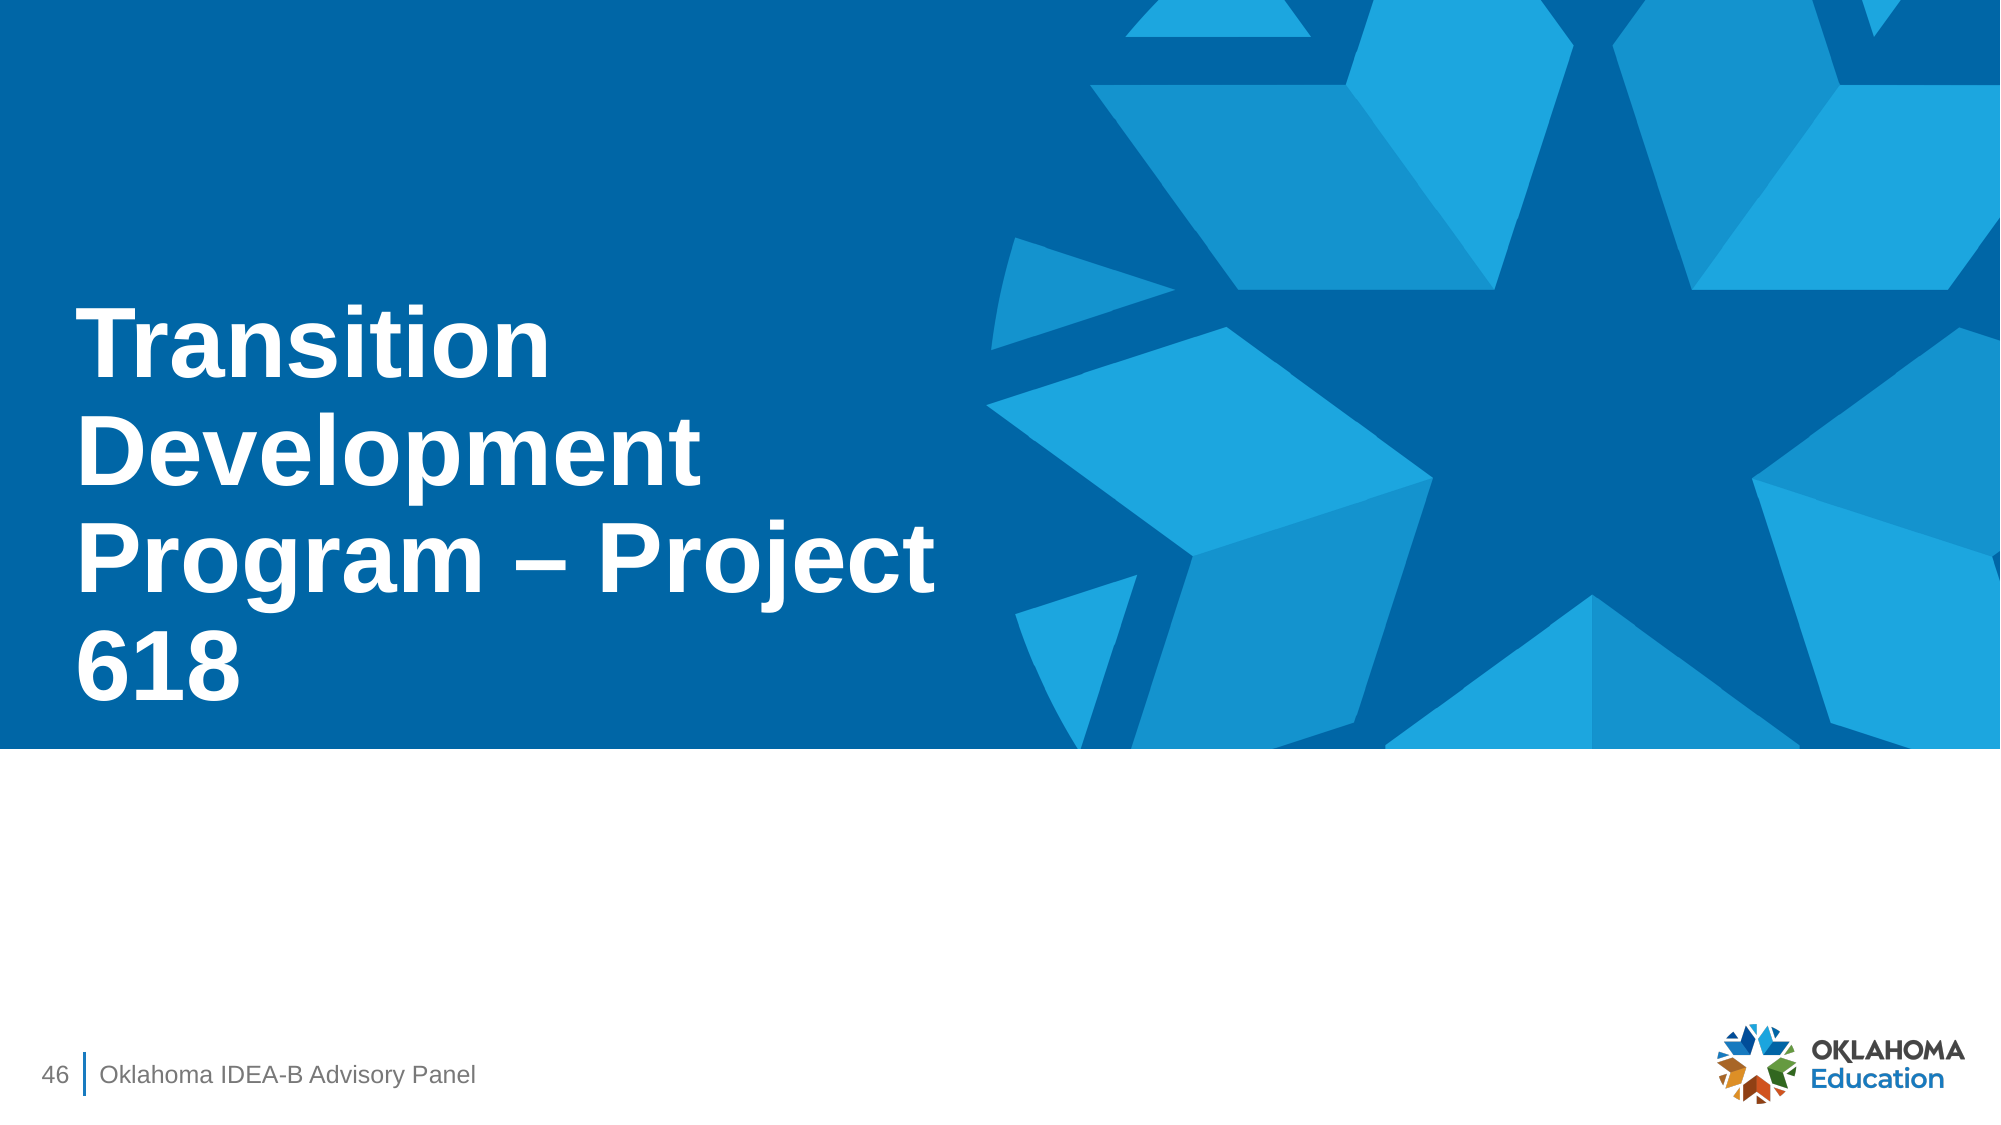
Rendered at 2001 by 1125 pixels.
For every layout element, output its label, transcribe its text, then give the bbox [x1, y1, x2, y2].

picture [1717, 1024, 1965, 1104]
slide_number 46 [0, 1043, 85, 1104]
picture [0, 0, 2000, 749]
footer Oklahoma IDEA-B Advisory Panel [85, 1043, 1063, 1104]
title Transition Development Program – Project 618 [60, 280, 987, 730]
